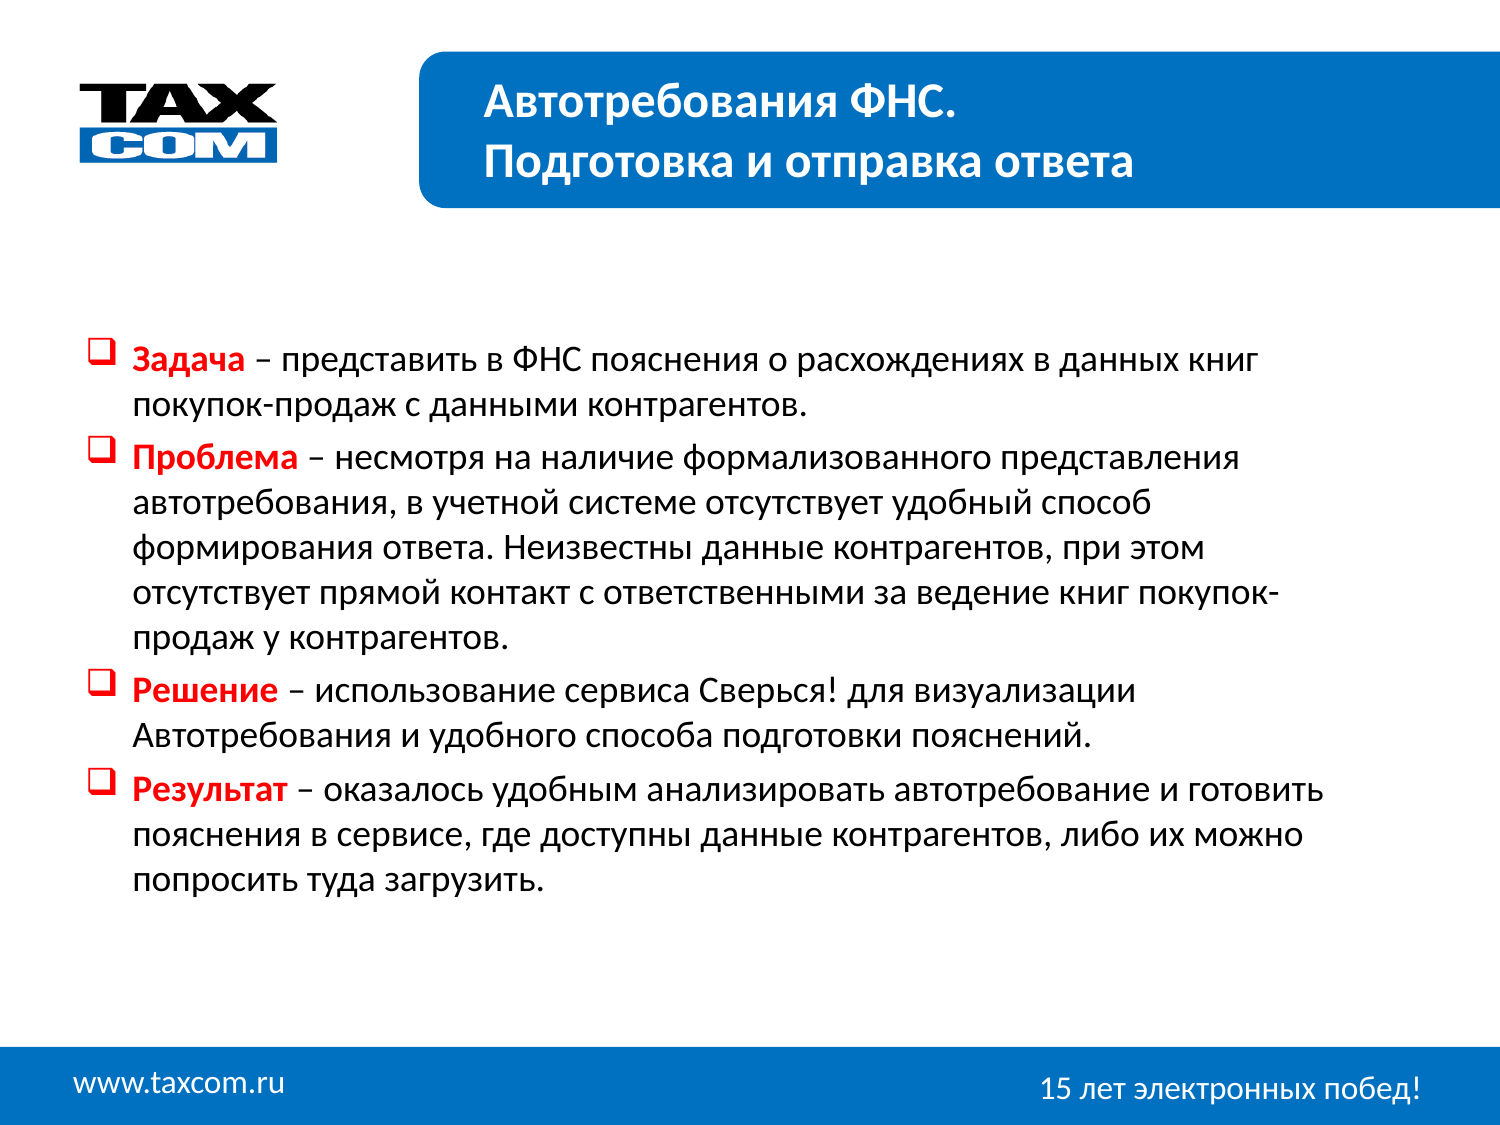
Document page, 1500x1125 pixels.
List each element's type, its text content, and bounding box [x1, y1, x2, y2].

text_box Задача – представить в ФНС пояснения о расхождениях в данных книг покупок-продаж с данными контрагентов. Проблема – несмотря на наличие формализованного представления автотребования, в учетной системе отсутствует удобный способ формирования ответа. Неизвестны данные контрагентов, при этом отсутствует прямой контакт с ответственными за ведение книг покупок-продаж у контрагентов. Решение – использование сервиса Сверься! для визуализации Автотребования и удобного способа подготовки пояснений. Результат – оказалось удобным анализировать автотребование и готовить пояснения в сервисе, где доступны данные контрагентов, либо их можно попросить туда загрузить. [70, 326, 1400, 906]
picture [76, 78, 278, 165]
text_box Автотребования ФНС. Подготовка и отправка ответа [468, 59, 1151, 195]
